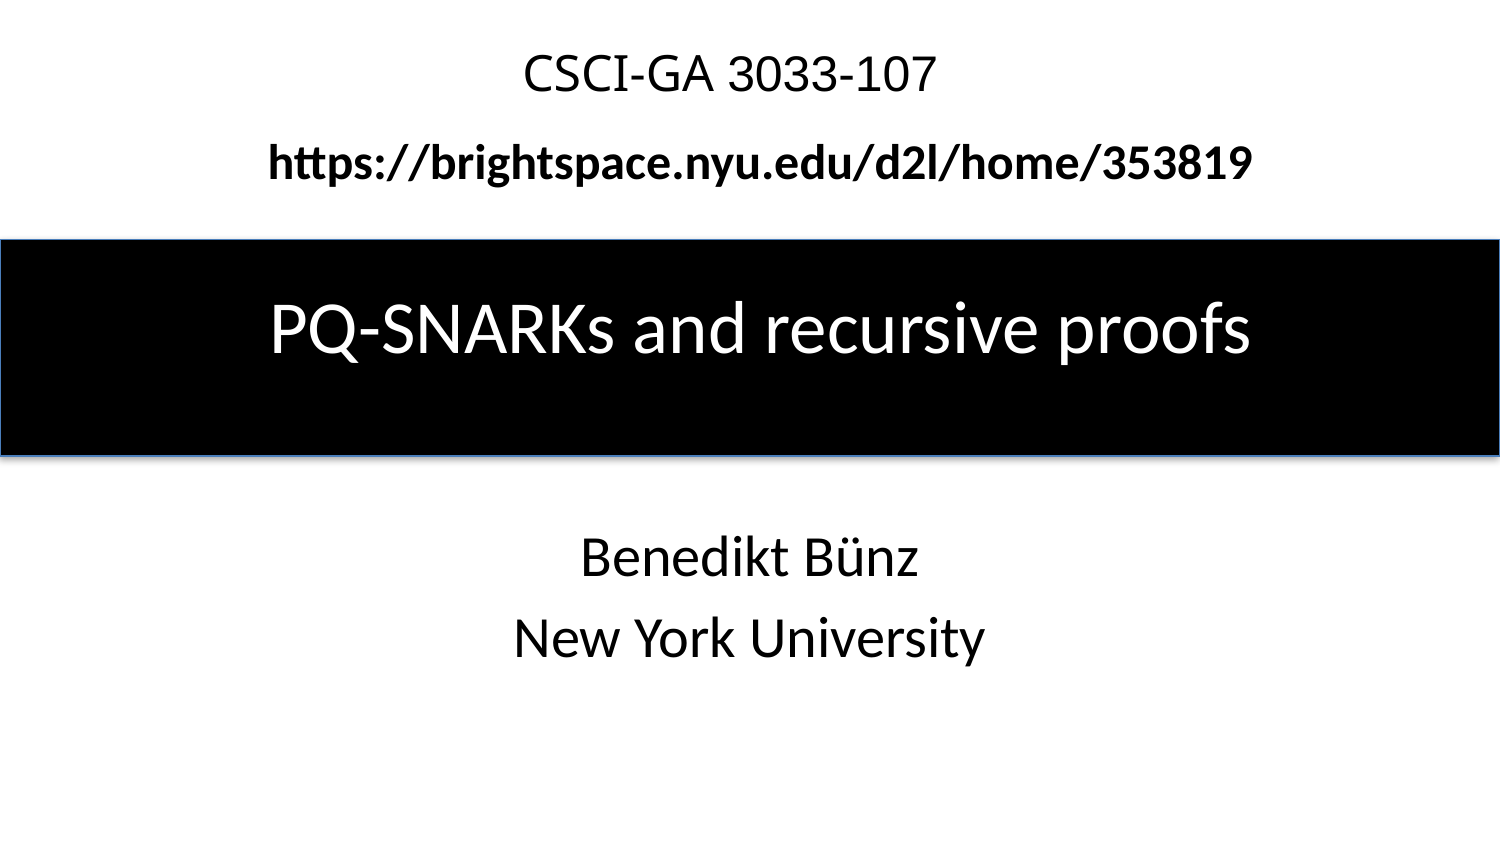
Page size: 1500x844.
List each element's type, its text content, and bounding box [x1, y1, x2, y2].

title PQ-SNARKs and recursive proofs [63, 255, 1459, 471]
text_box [246, 33, 1276, 199]
subtitle Benedikt Bünz New York University [0, 509, 1500, 712]
